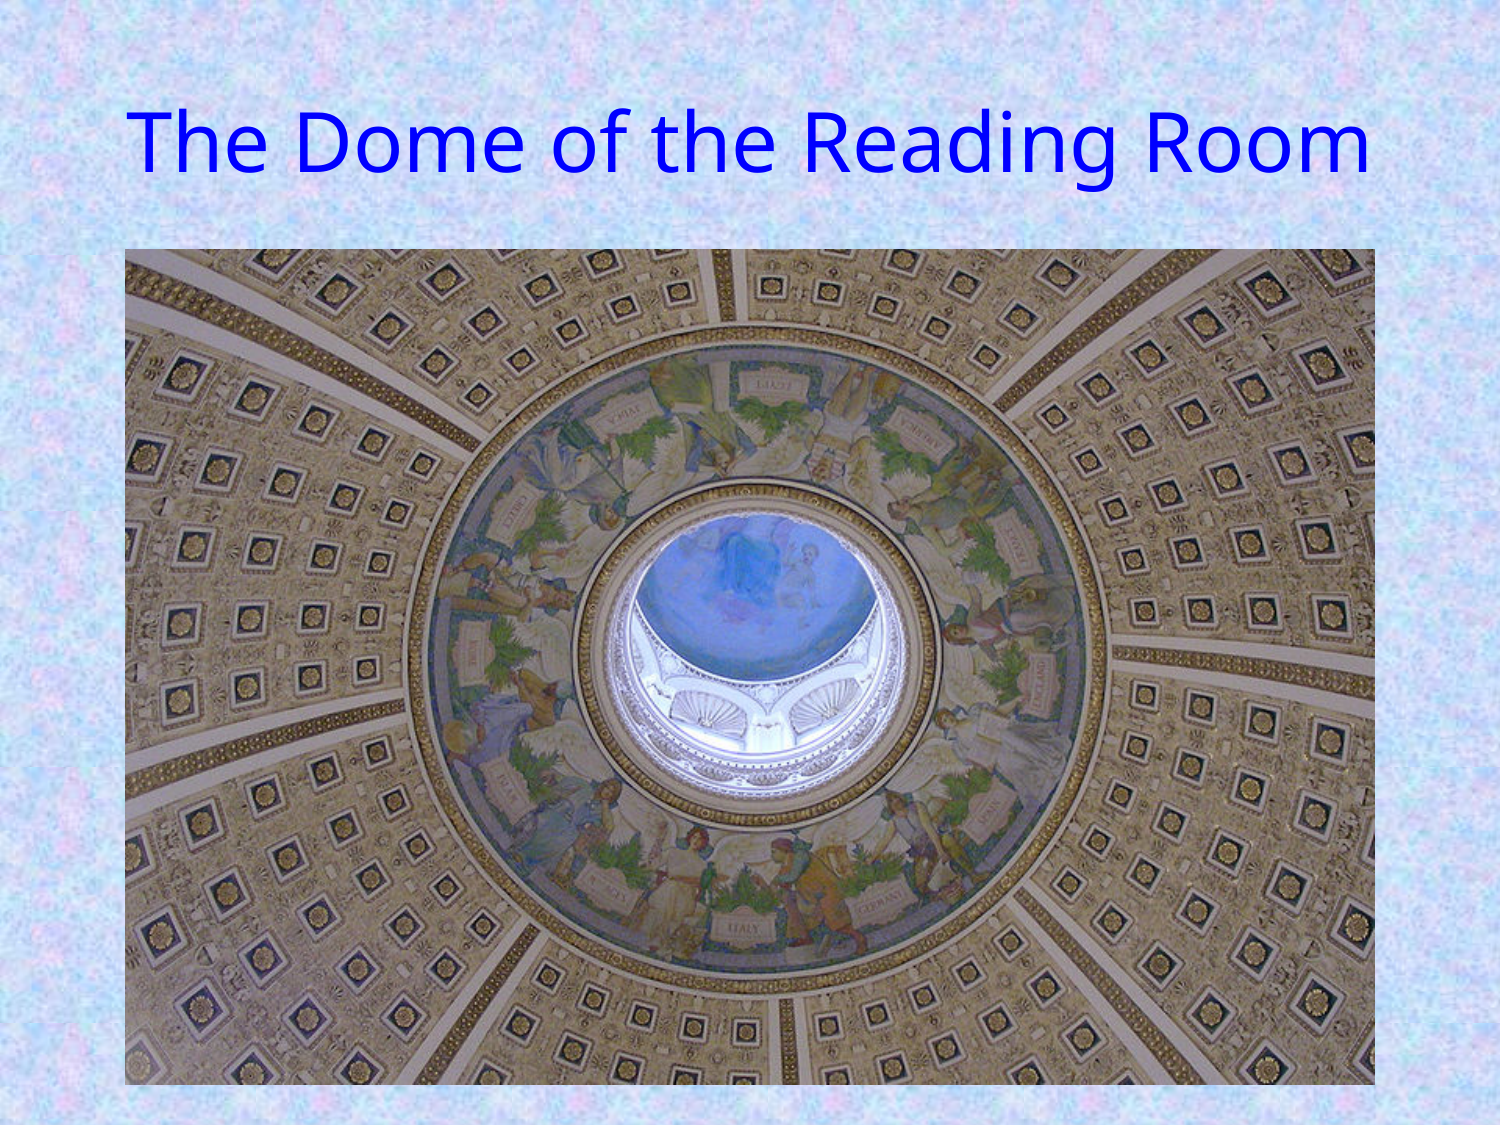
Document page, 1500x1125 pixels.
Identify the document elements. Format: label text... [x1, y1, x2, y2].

picture [0, 0, 1500, 1125]
title The Dome of the Reading Room [74, 44, 1426, 233]
